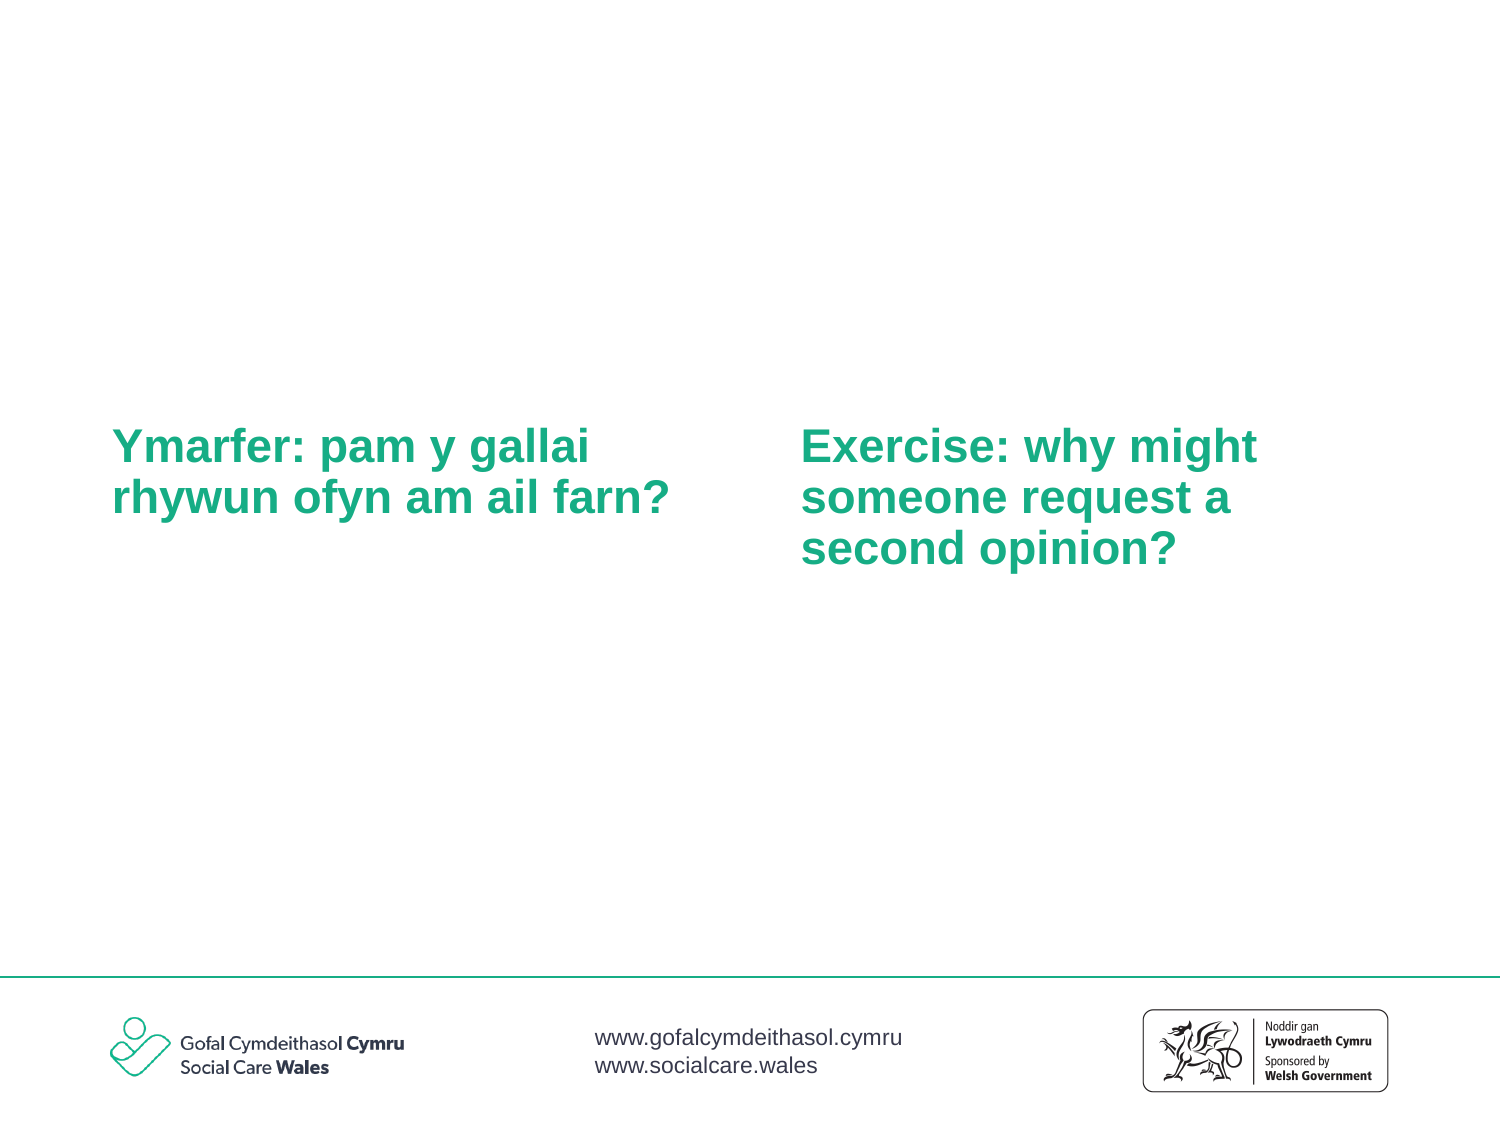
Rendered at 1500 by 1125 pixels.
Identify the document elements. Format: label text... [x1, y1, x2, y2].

picture [1137, 995, 1395, 1106]
text_box Ymarfer: pam y gallai rhywun ofyn am ail farn? [96, 414, 701, 584]
title Exercise: why might someone request a second opinion? [785, 414, 1390, 584]
